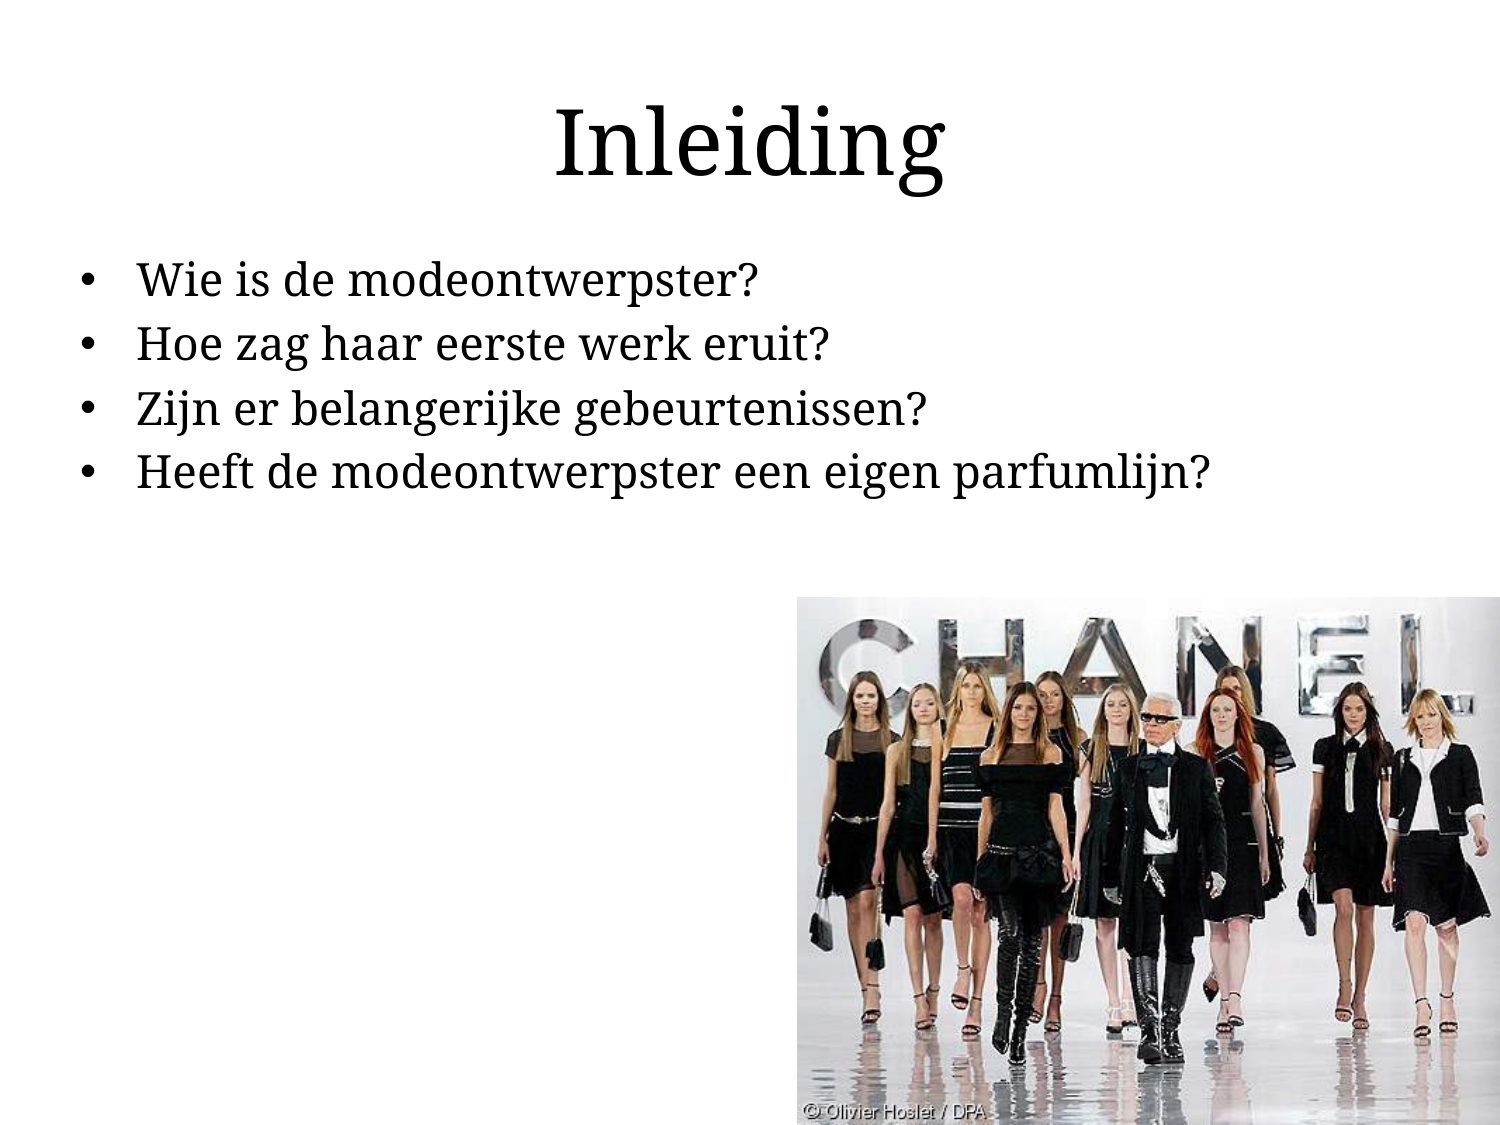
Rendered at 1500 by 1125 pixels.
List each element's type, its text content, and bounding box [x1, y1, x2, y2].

list Wie is de modeontwerpster? Hoe zag haar eerste werk eruit? Zijn er belangerijke gebeurtenissen? Heeft de modeontwerpster een eigen parfumlijn? [64, 243, 1415, 986]
title Inleiding [75, 45, 1425, 233]
picture [796, 597, 1500, 1125]
